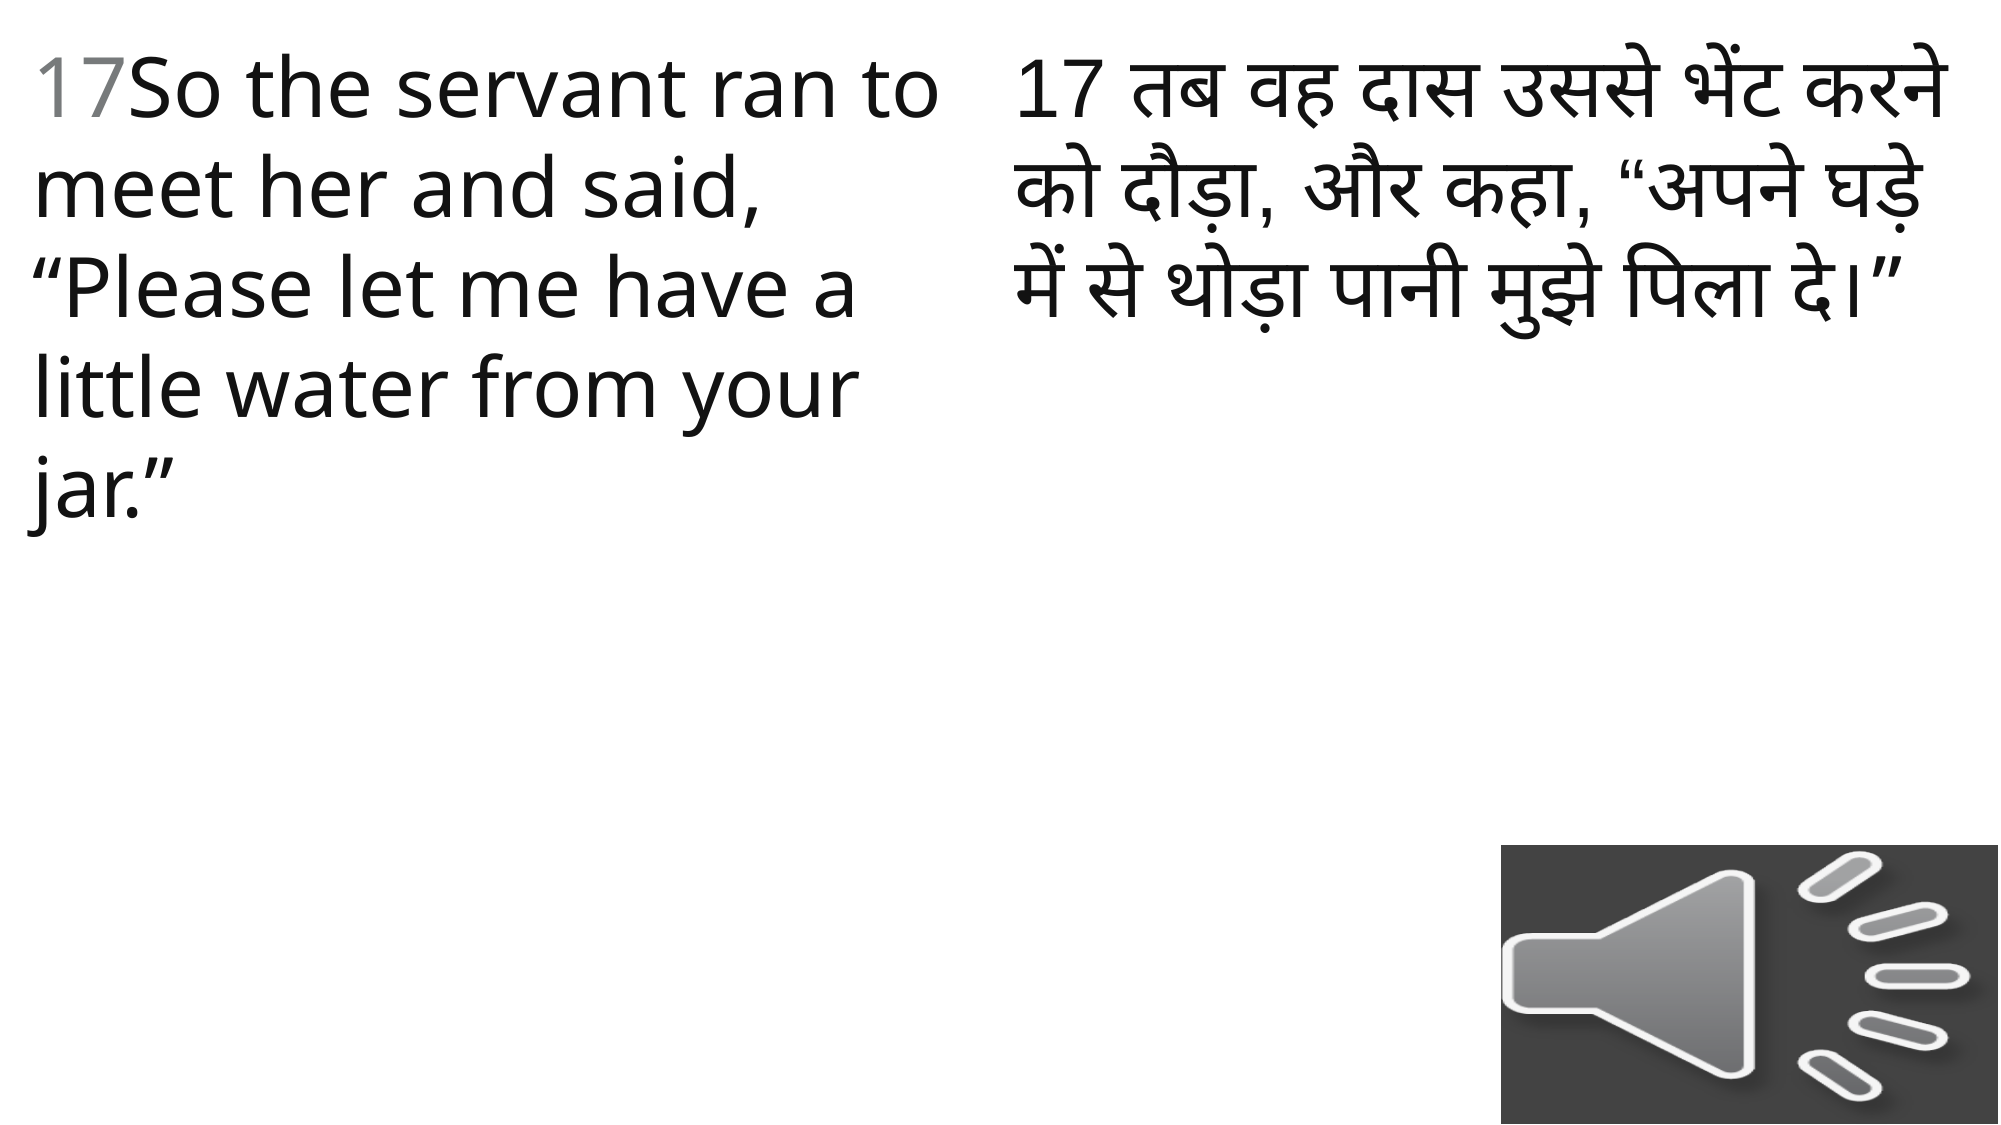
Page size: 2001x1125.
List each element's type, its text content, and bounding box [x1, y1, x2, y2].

text_box 17 तब वह दास उससे भेंट करने को दौड़ा, और कहा, “अपने घड़े में से थोड़ा पानी मुझे पिला दे।” [999, 27, 2000, 1104]
text_box 17So the servant ran to meet her and said, “Please let me have a little water from your jar.” [18, 27, 973, 1104]
picture [1500, 843, 2000, 1125]
